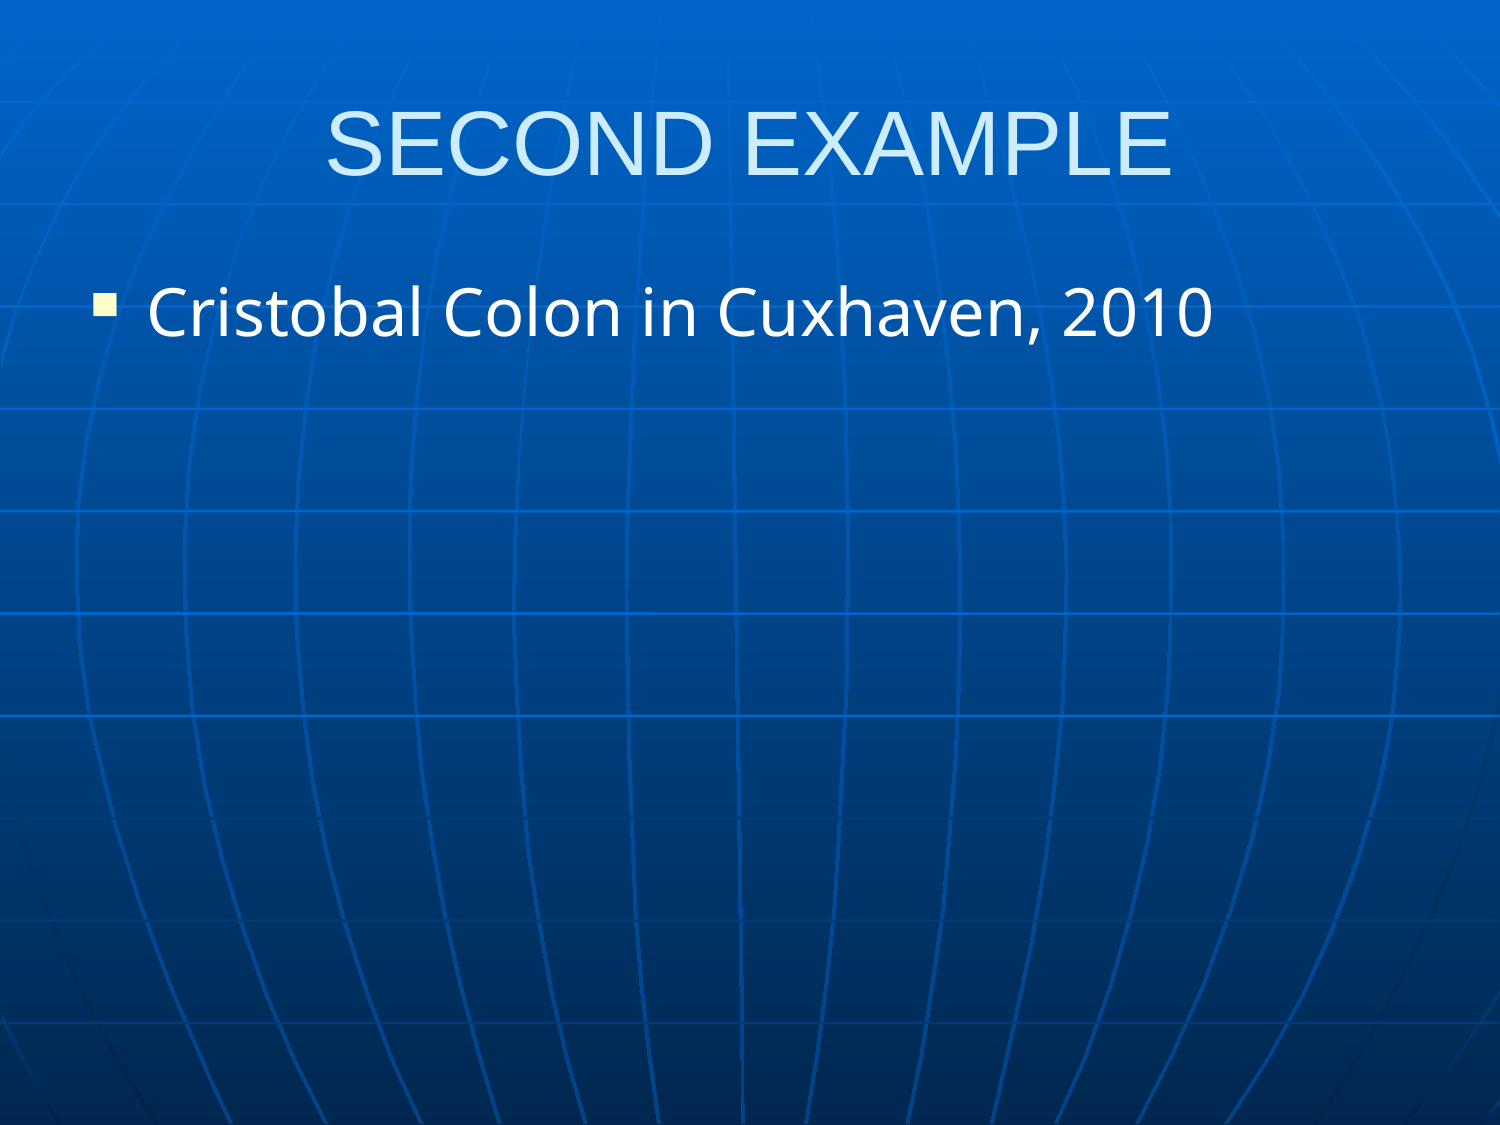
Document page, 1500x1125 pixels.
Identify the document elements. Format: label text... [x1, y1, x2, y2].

list Cristobal Colon in Cuxhaven, 2010 [74, 262, 1426, 1006]
title SECOND EXAMPLE [74, 45, 1426, 233]
